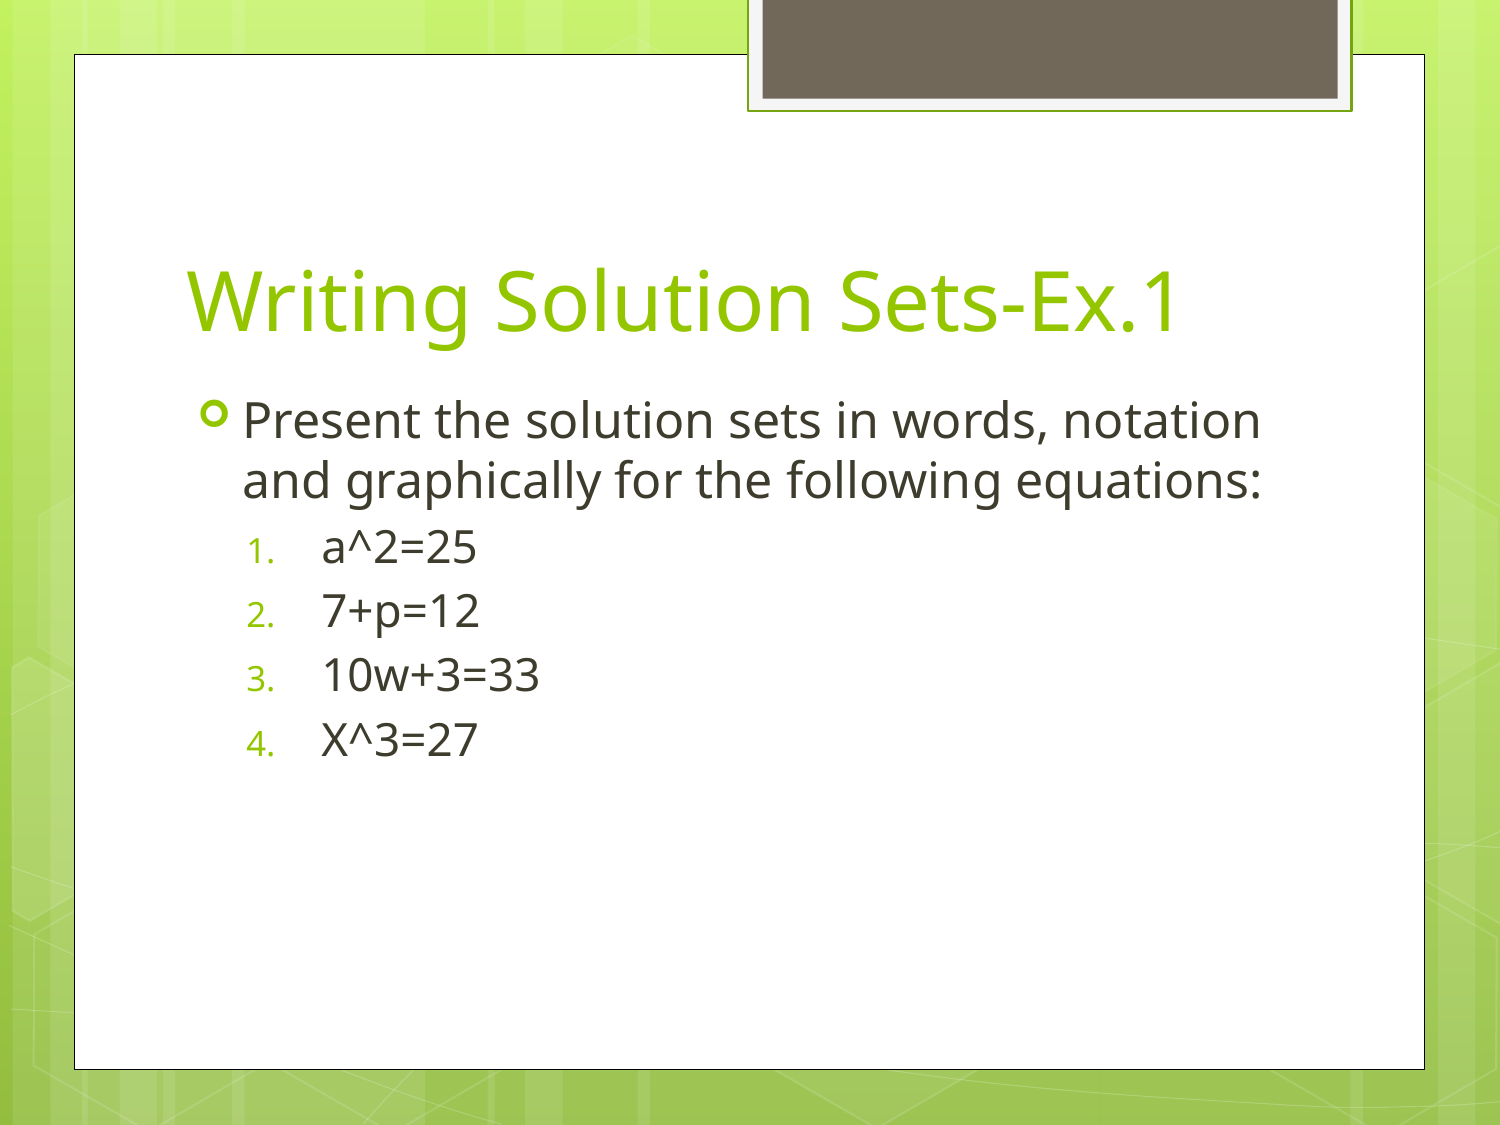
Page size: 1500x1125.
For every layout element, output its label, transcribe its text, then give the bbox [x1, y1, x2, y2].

list Present the solution sets in words, notation and graphically for the following equations: a^2=25 7+p=12 10w+3=33 X^3=27 [171, 381, 1283, 957]
title Writing Solution Sets-Ex.1 [171, 168, 1324, 357]
